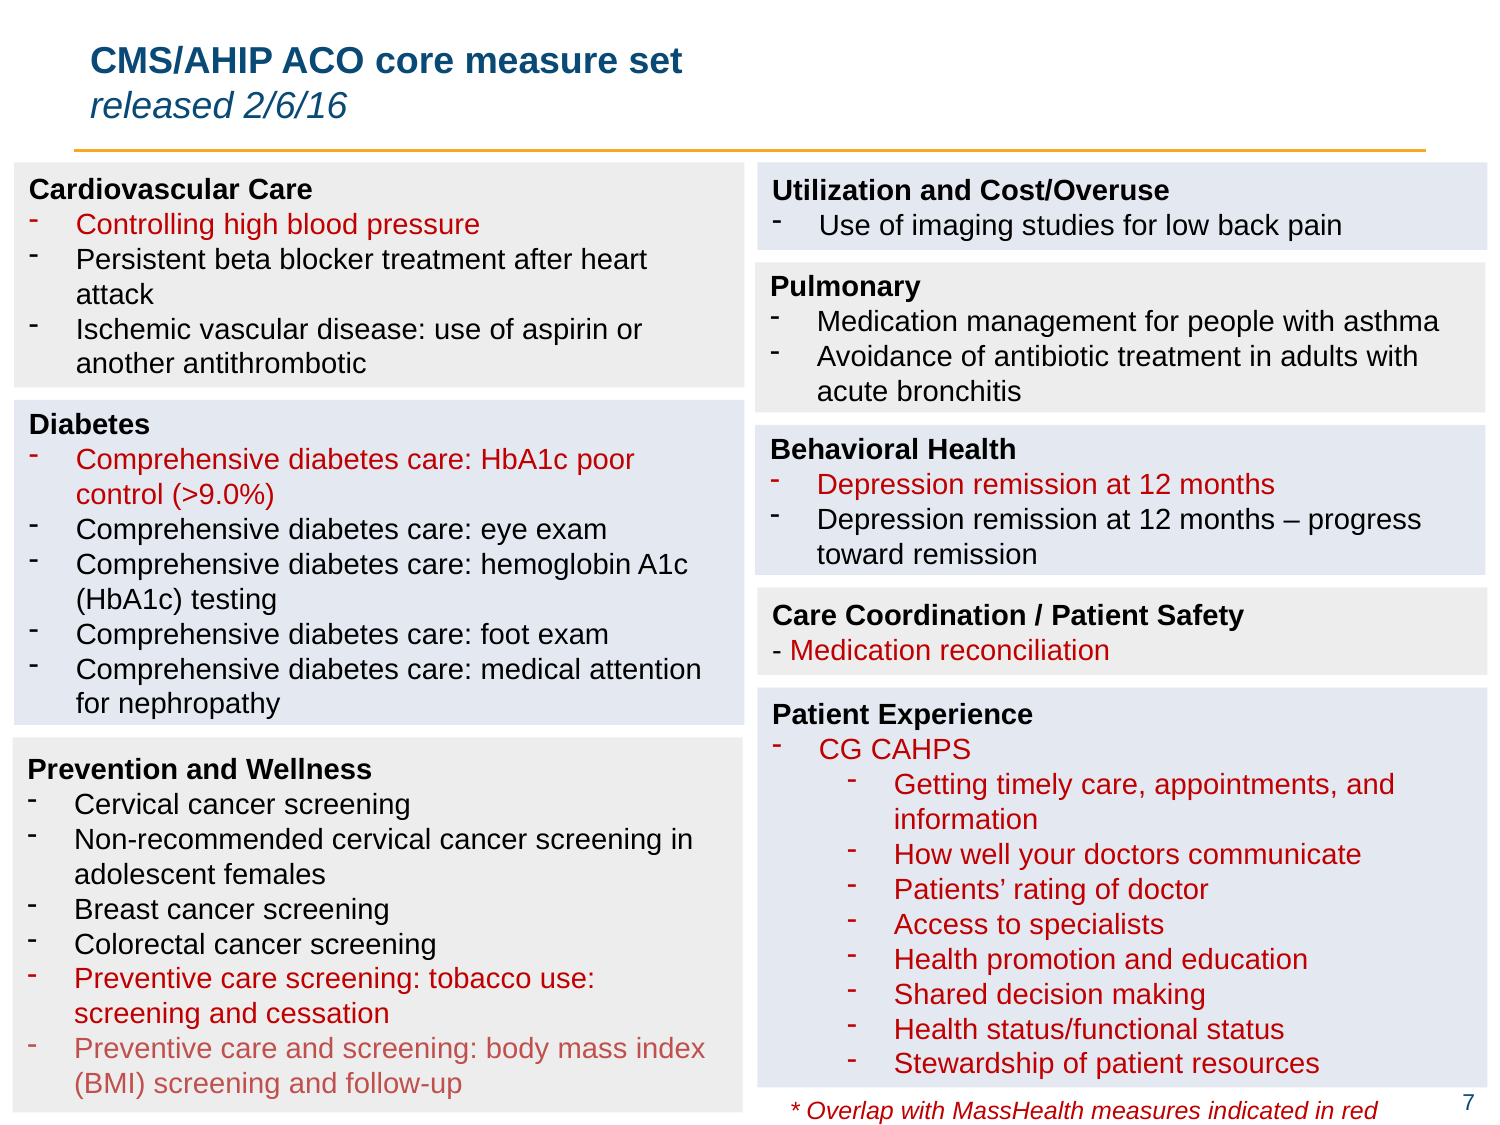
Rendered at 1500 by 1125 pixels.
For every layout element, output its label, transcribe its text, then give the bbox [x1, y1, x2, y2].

title CMS/AHIP ACO core measure set released 2/6/16 [75, 24, 1425, 138]
text_box * Overlap with MassHealth measures indicated in red [774, 1121, 1425, 1125]
picture [0, 1037, 174, 1117]
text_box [12, 162, 1488, 1113]
